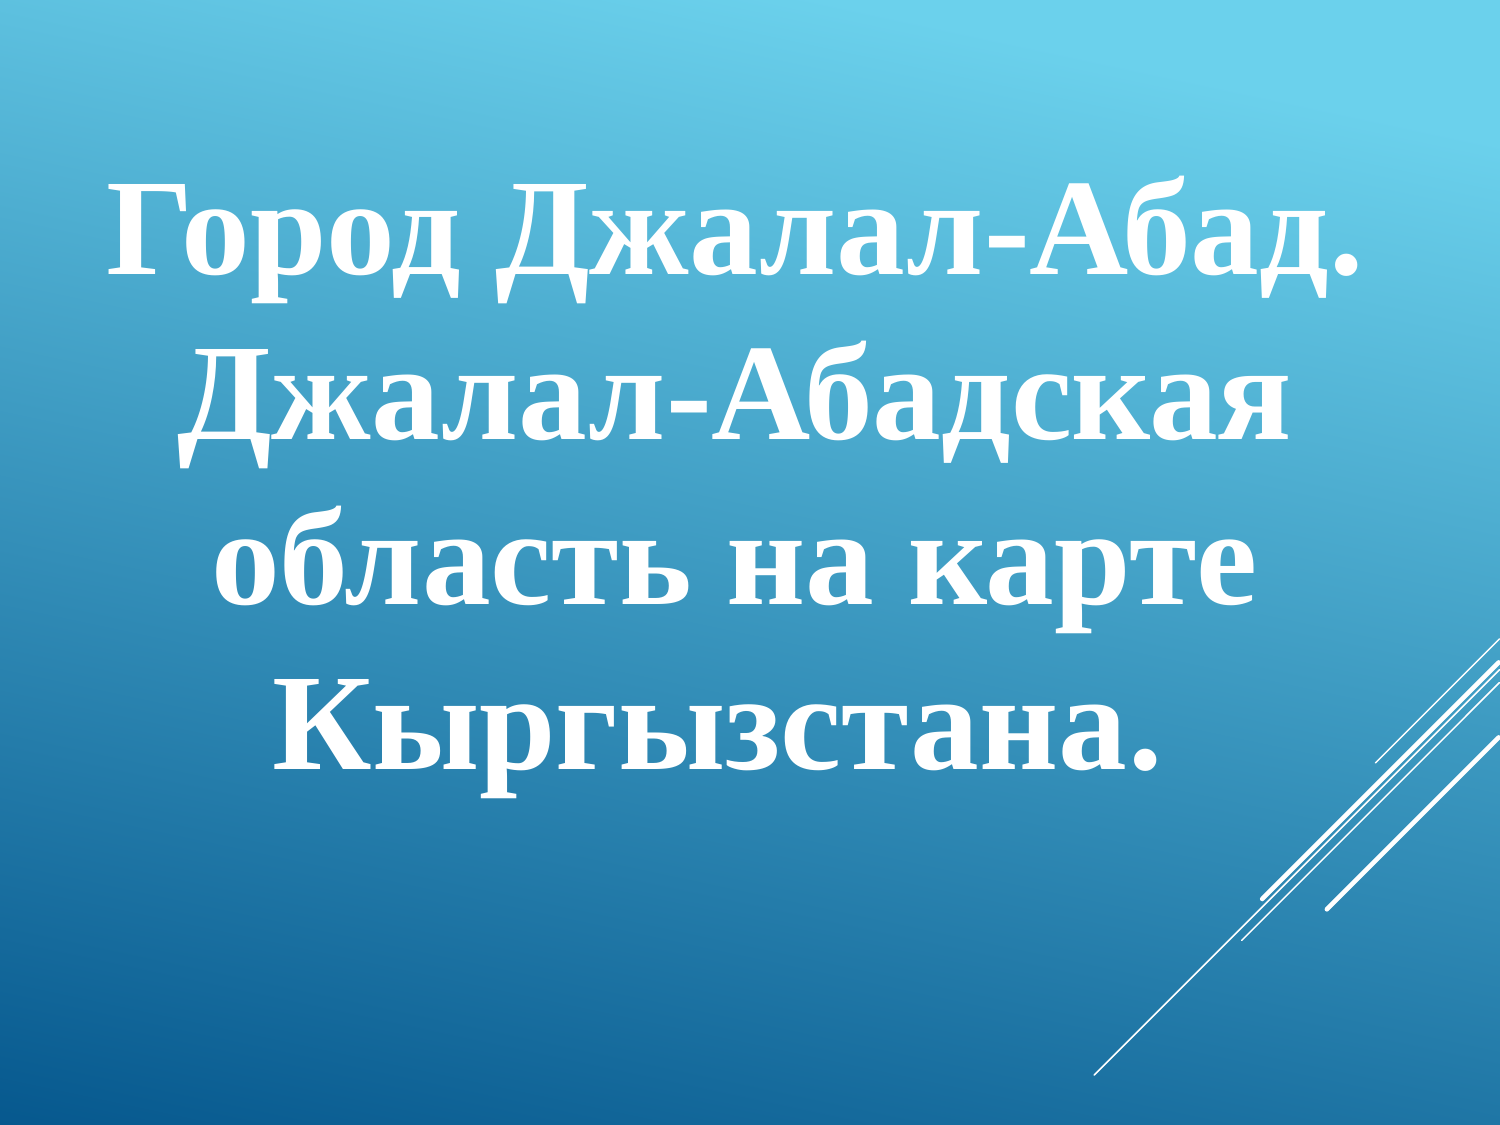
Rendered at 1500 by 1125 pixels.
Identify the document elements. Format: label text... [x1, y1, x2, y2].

title Город Джалал-Абад. Джалал-Абадская область на карте Кыргызстана. [63, 80, 1407, 988]
